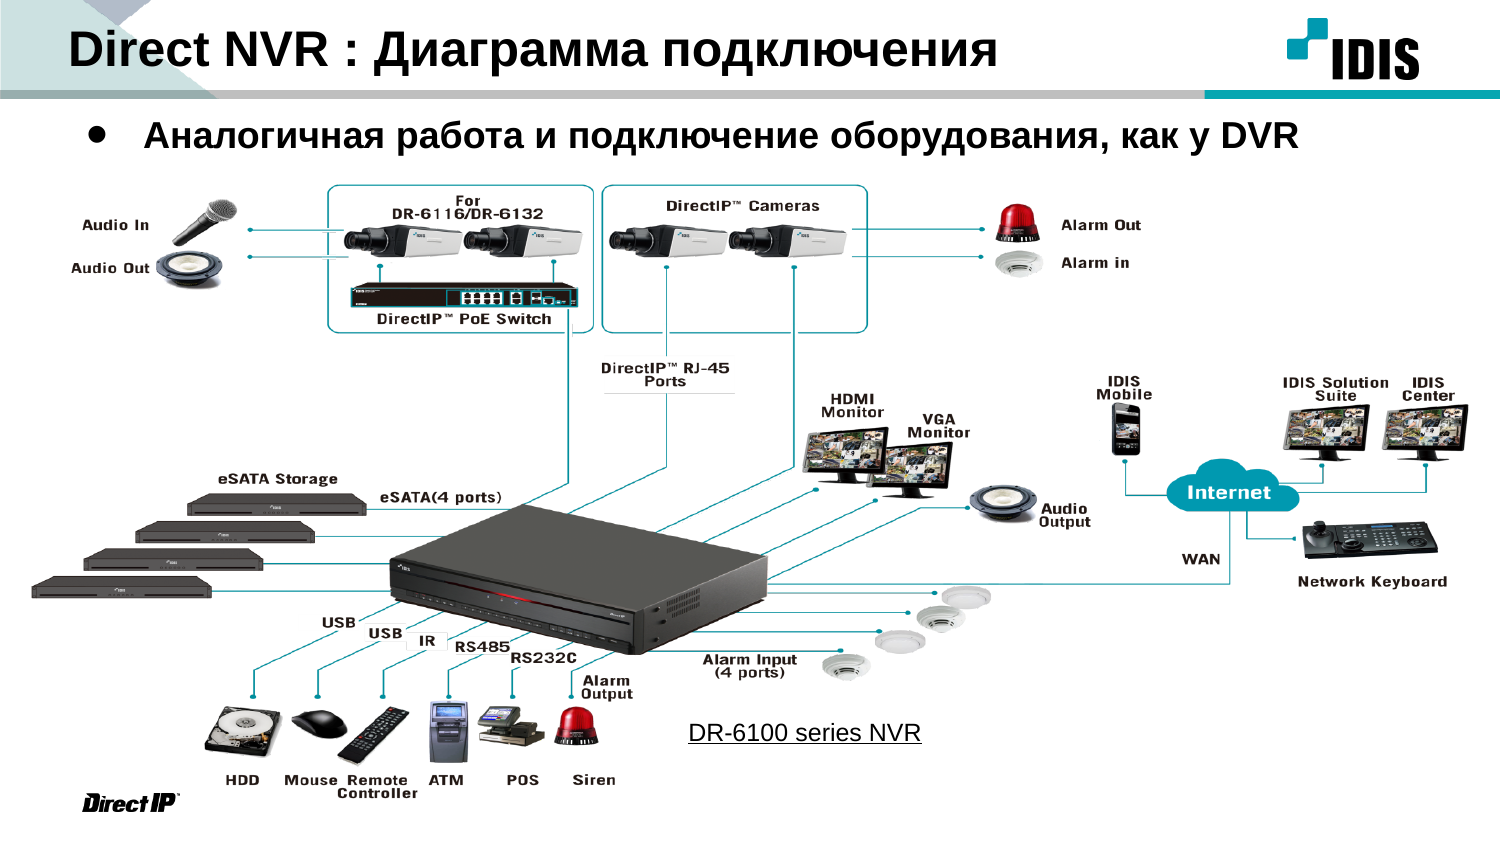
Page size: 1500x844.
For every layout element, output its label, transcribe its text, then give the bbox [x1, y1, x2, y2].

text_box Аналогичная работа и подключение оборудования, как у DVR [53, 96, 1465, 156]
picture [0, 0, 219, 99]
text_box Direct NVR : Диаграмма подключения [53, 9, 1231, 86]
picture [1287, 18, 1419, 80]
picture [30, 157, 1470, 828]
